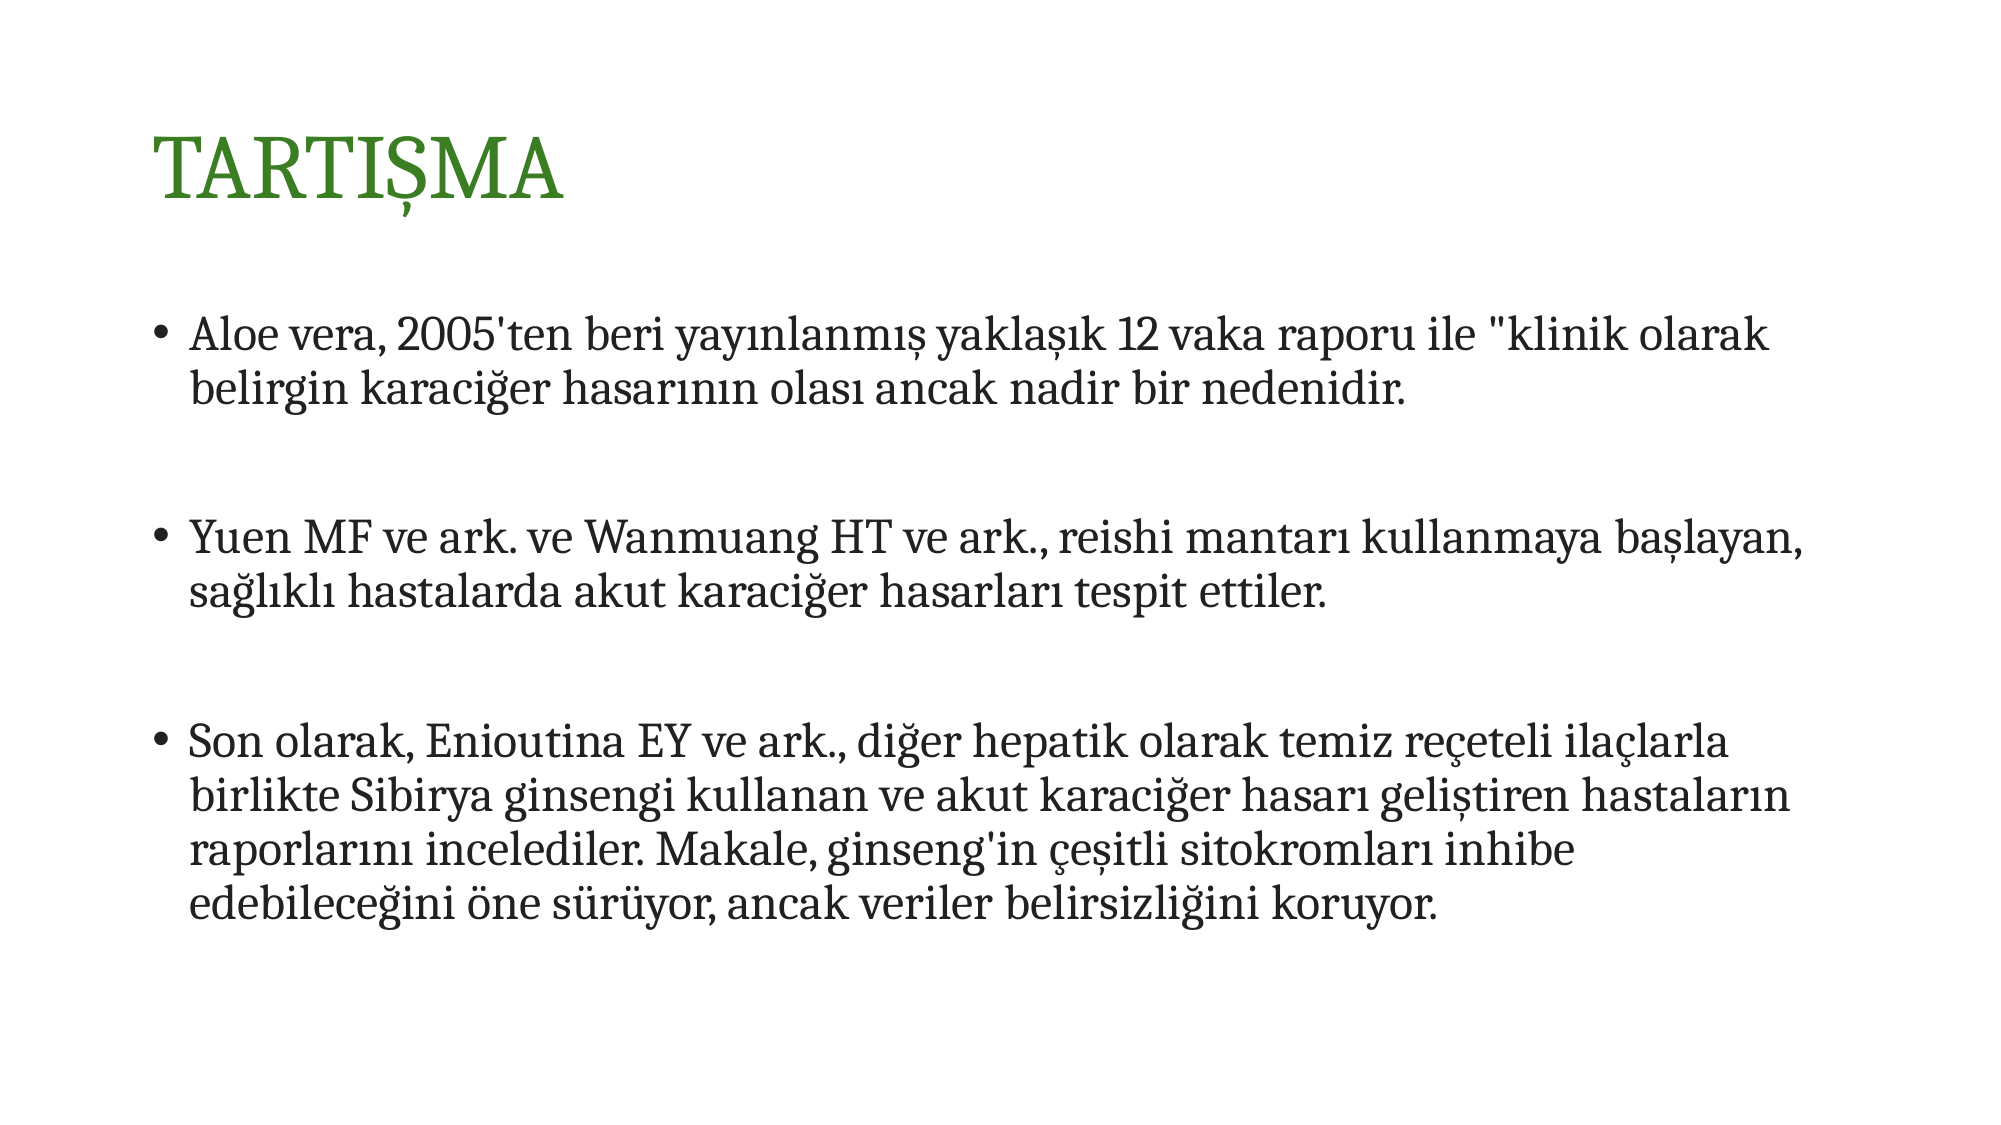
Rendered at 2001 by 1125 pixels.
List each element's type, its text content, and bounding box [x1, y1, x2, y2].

list Aloe vera, 2005'ten beri yayınlanmış yaklaşık 12 vaka raporu ile "klinik olarak belirgin karaciğer hasarının olası ancak nadir bir nedenidir. Yuen MF ve ark. ve Wanmuang HT ve ark., reishi mantarı kullanmaya başlayan, sağlıklı hastalarda akut karaciğer hasarları tespit ettiler. Son olarak, Enioutina EY ve ark., diğer hepatik olarak temiz reçeteli ilaçlarla birlikte Sibirya ginsengi kullanan ve akut karaciğer hasarı geliştiren hastaların raporlarını incelediler. Makale, ginseng'in çeşitli sitokromları inhibe edebileceğini öne sürüyor, ancak veriler belirsizliğini koruyor. [137, 299, 1863, 1014]
title TARTIŞMA [137, 59, 1863, 278]
